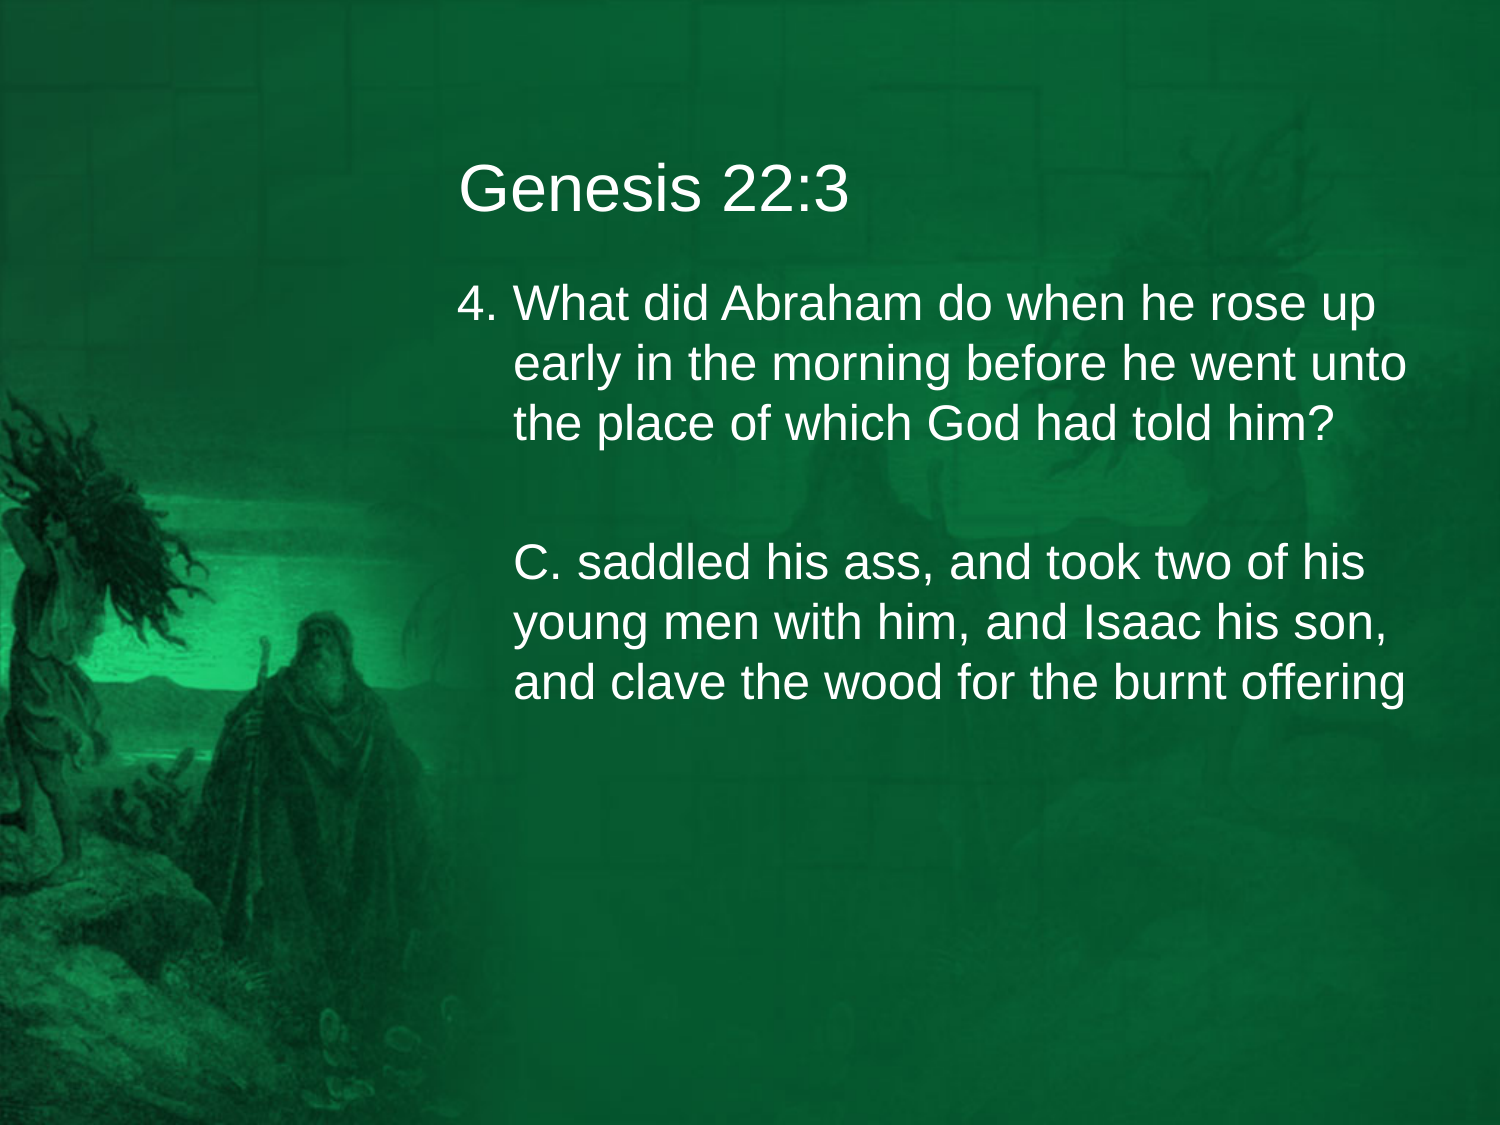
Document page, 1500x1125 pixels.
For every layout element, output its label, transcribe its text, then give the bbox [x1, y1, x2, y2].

picture [0, 0, 1500, 1125]
list 4. What did Abraham do when he rose up early in the morning before he went unto the place of which God had told him? C. saddled his ass, and took two of his young men with him, and Isaac his son, and clave the wood for the burnt offering [441, 262, 1480, 1006]
title Genesis 22:3 [443, 44, 1480, 233]
